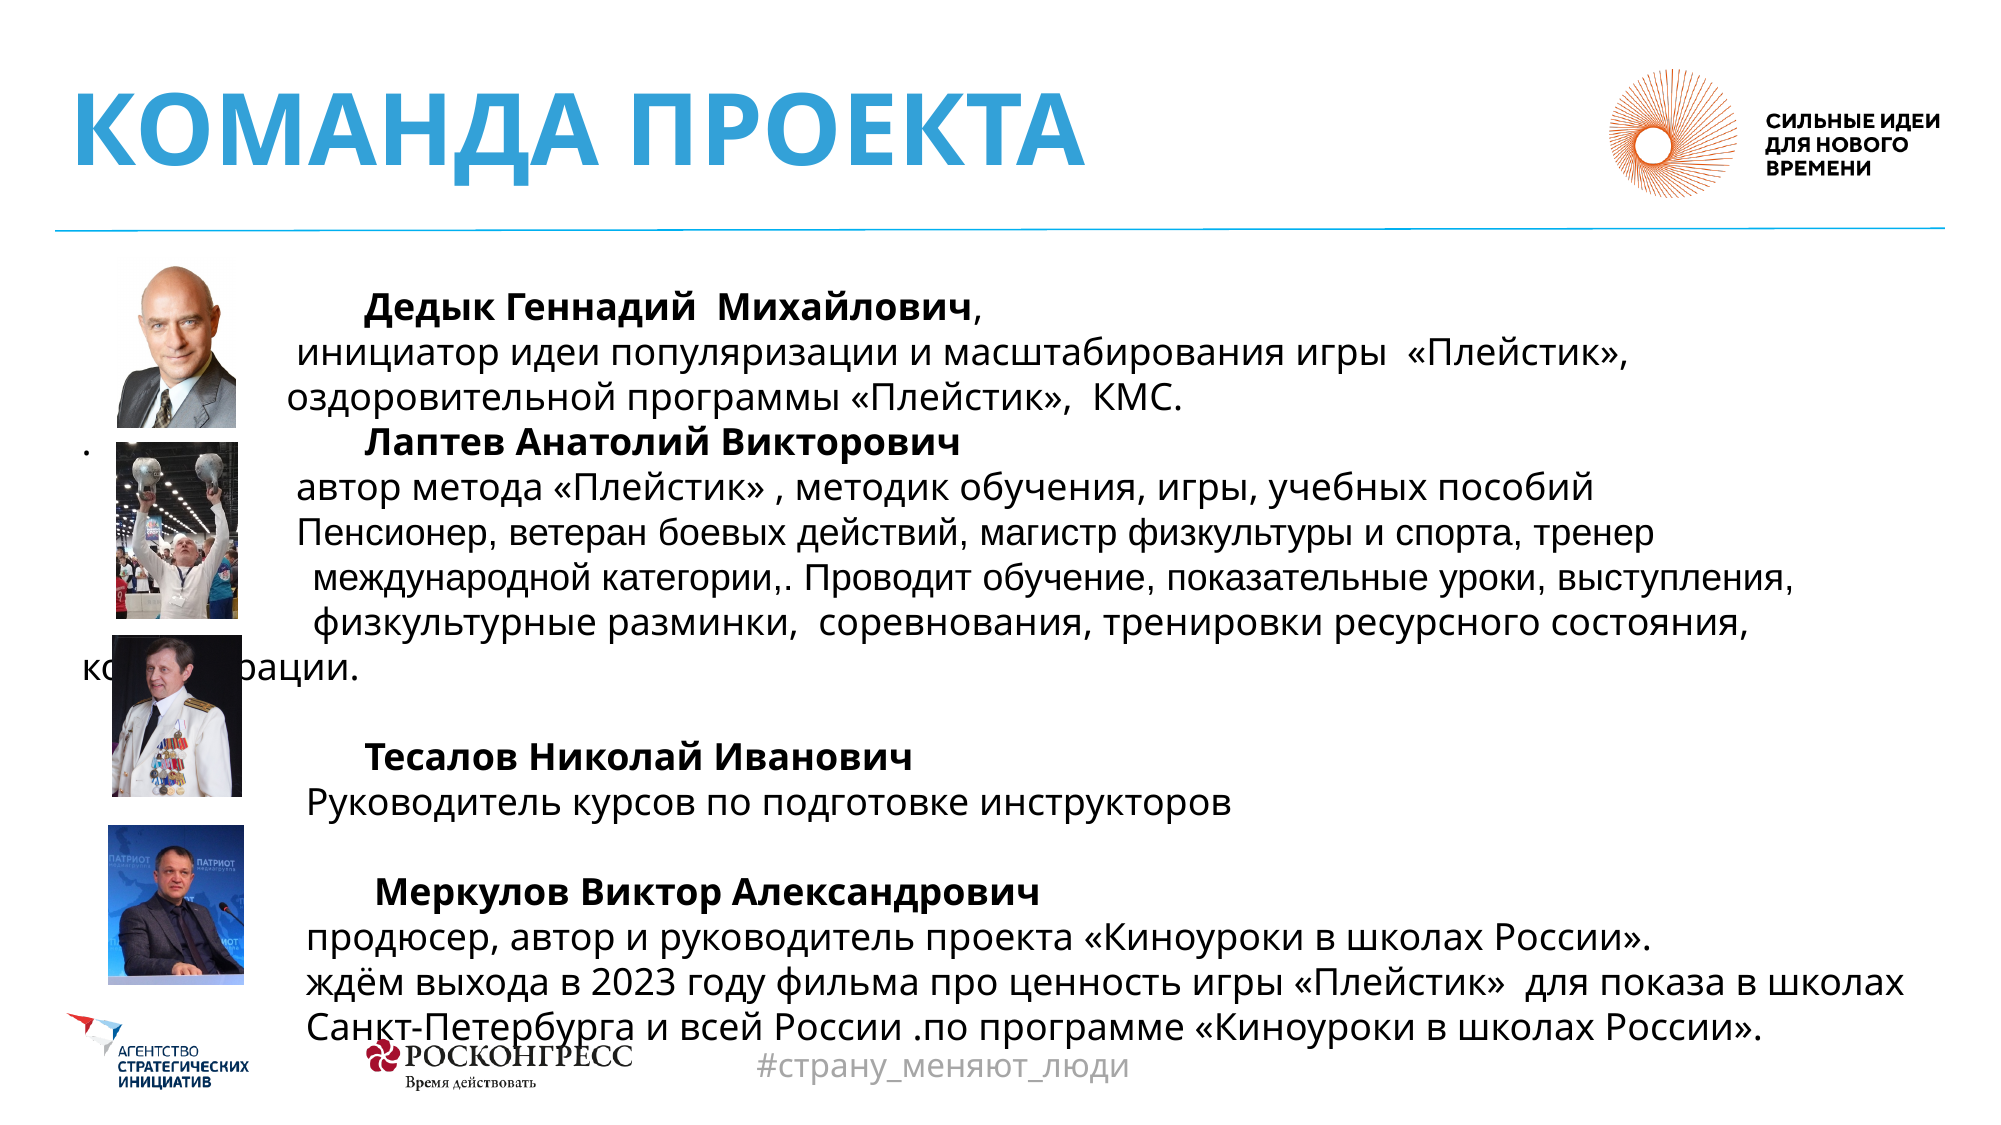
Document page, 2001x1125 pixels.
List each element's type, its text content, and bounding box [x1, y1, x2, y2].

picture [112, 635, 243, 797]
title Команда проекта [55, 74, 1603, 194]
picture [66, 1013, 632, 1092]
text_box Дедык Геннадий Михайлович, инициатор идеи популяризации и масштабирования игры «Плейстик», оздоровительной программы «Плейстик», КМС. . Лаптев Анатолий Викторович автор метода «Плейстик» , методик обучения, игры, учебных пособий Пенсионер, ветеран боевых действий, магистр физкультуры и спорта, тренер международной категории,. Проводит обучение, показательные уроки, выступления, физкультурные разминки, соревнования, тренировки ресурсного состояния, концентрации. Тесалов Николай Иванович Руководитель курсов по подготовке инструкторов Меркулов Виктор Александрович продюсер, автор и руководитель проекта «Киноуроки в школах России». ждём выхода в 2023 году фильма про ценность игры «Плейстик» для показа в школах Санкт-Петербурга и всей России .по программе «Киноуроки в школах России». [66, 242, 1943, 1125]
picture [1608, 69, 1946, 198]
picture [116, 442, 238, 619]
picture [116, 257, 236, 428]
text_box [54, 227, 1946, 232]
picture [108, 824, 244, 986]
text_box #страну_меняют_люди [756, 1043, 1319, 1084]
